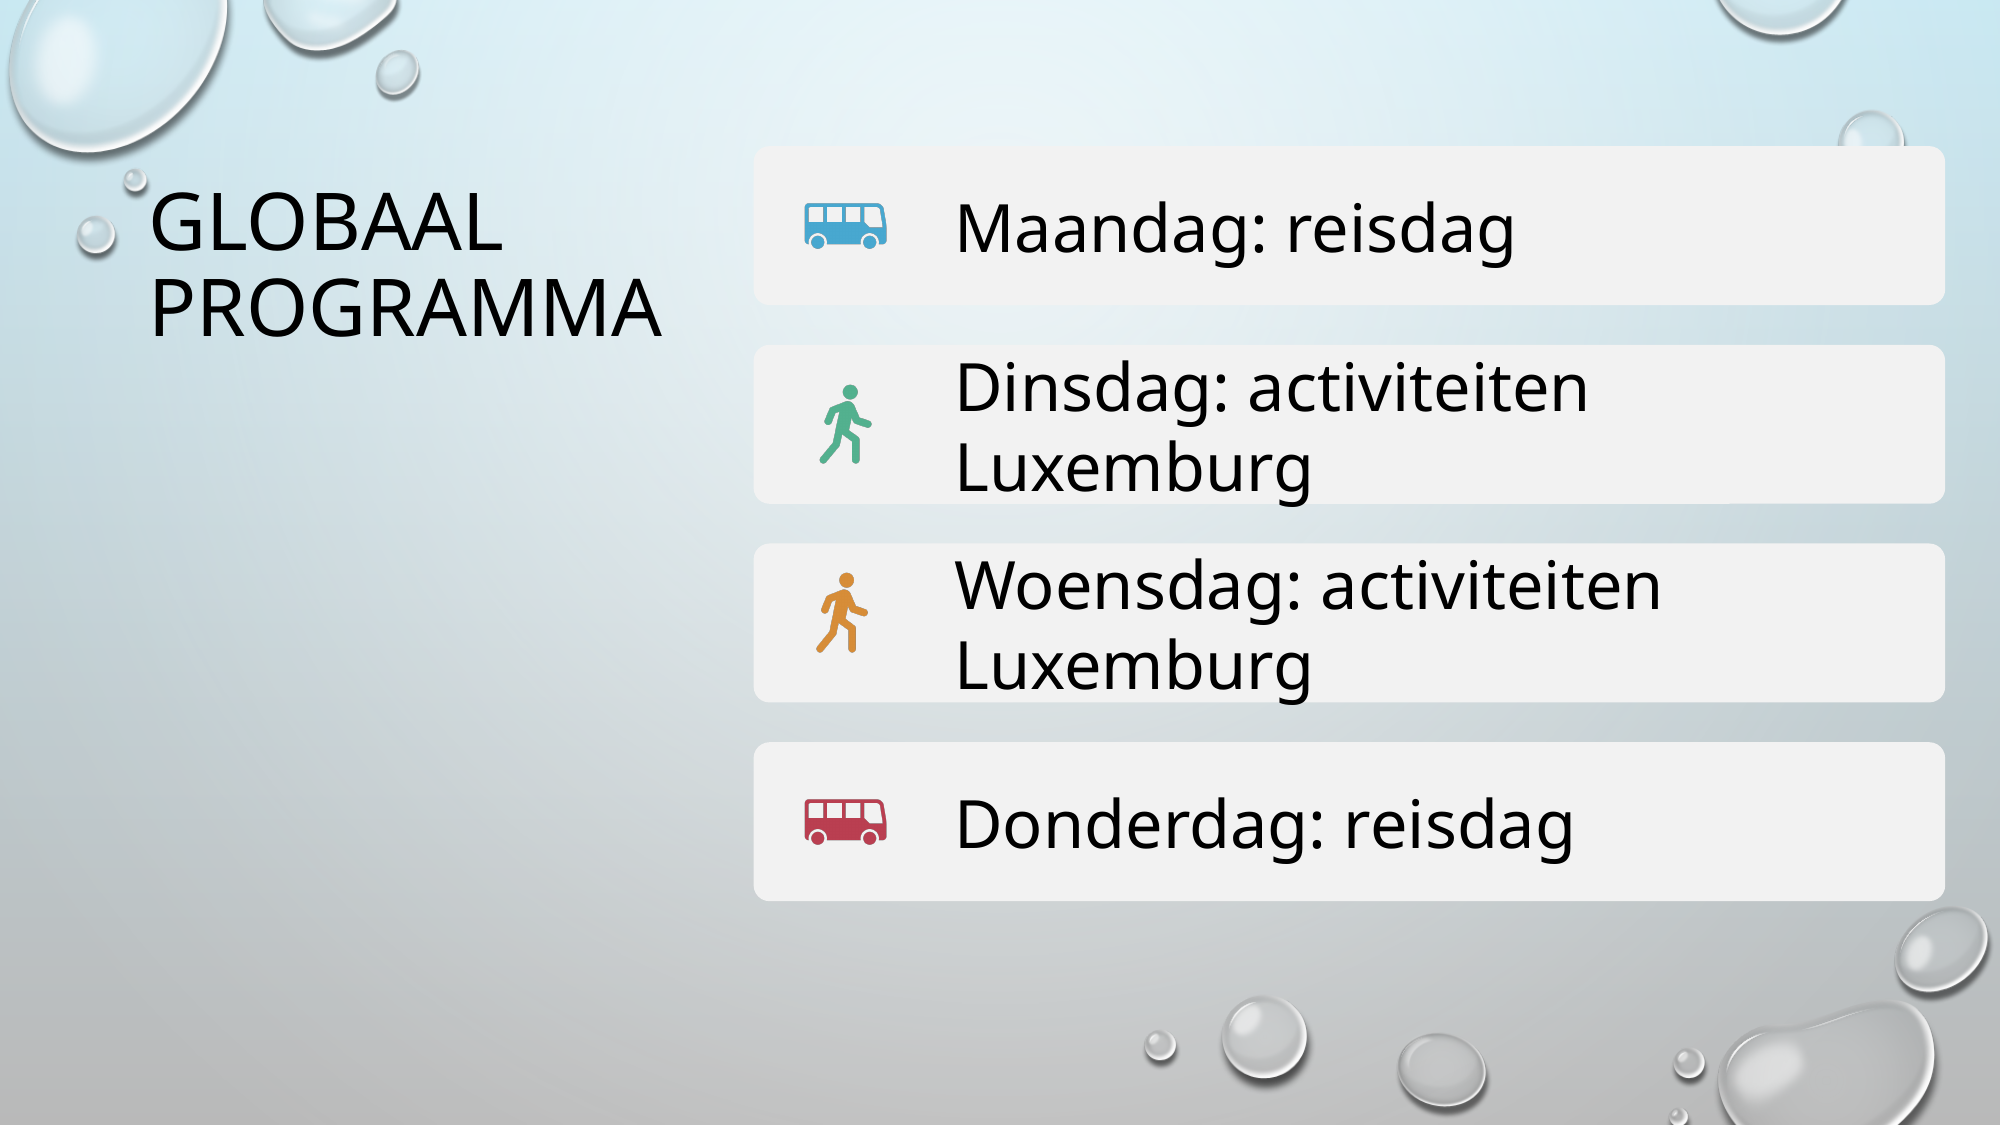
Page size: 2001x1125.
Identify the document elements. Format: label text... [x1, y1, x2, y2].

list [753, 145, 1946, 902]
picture [0, 0, 2000, 1125]
title Globaal programma [133, 145, 700, 390]
